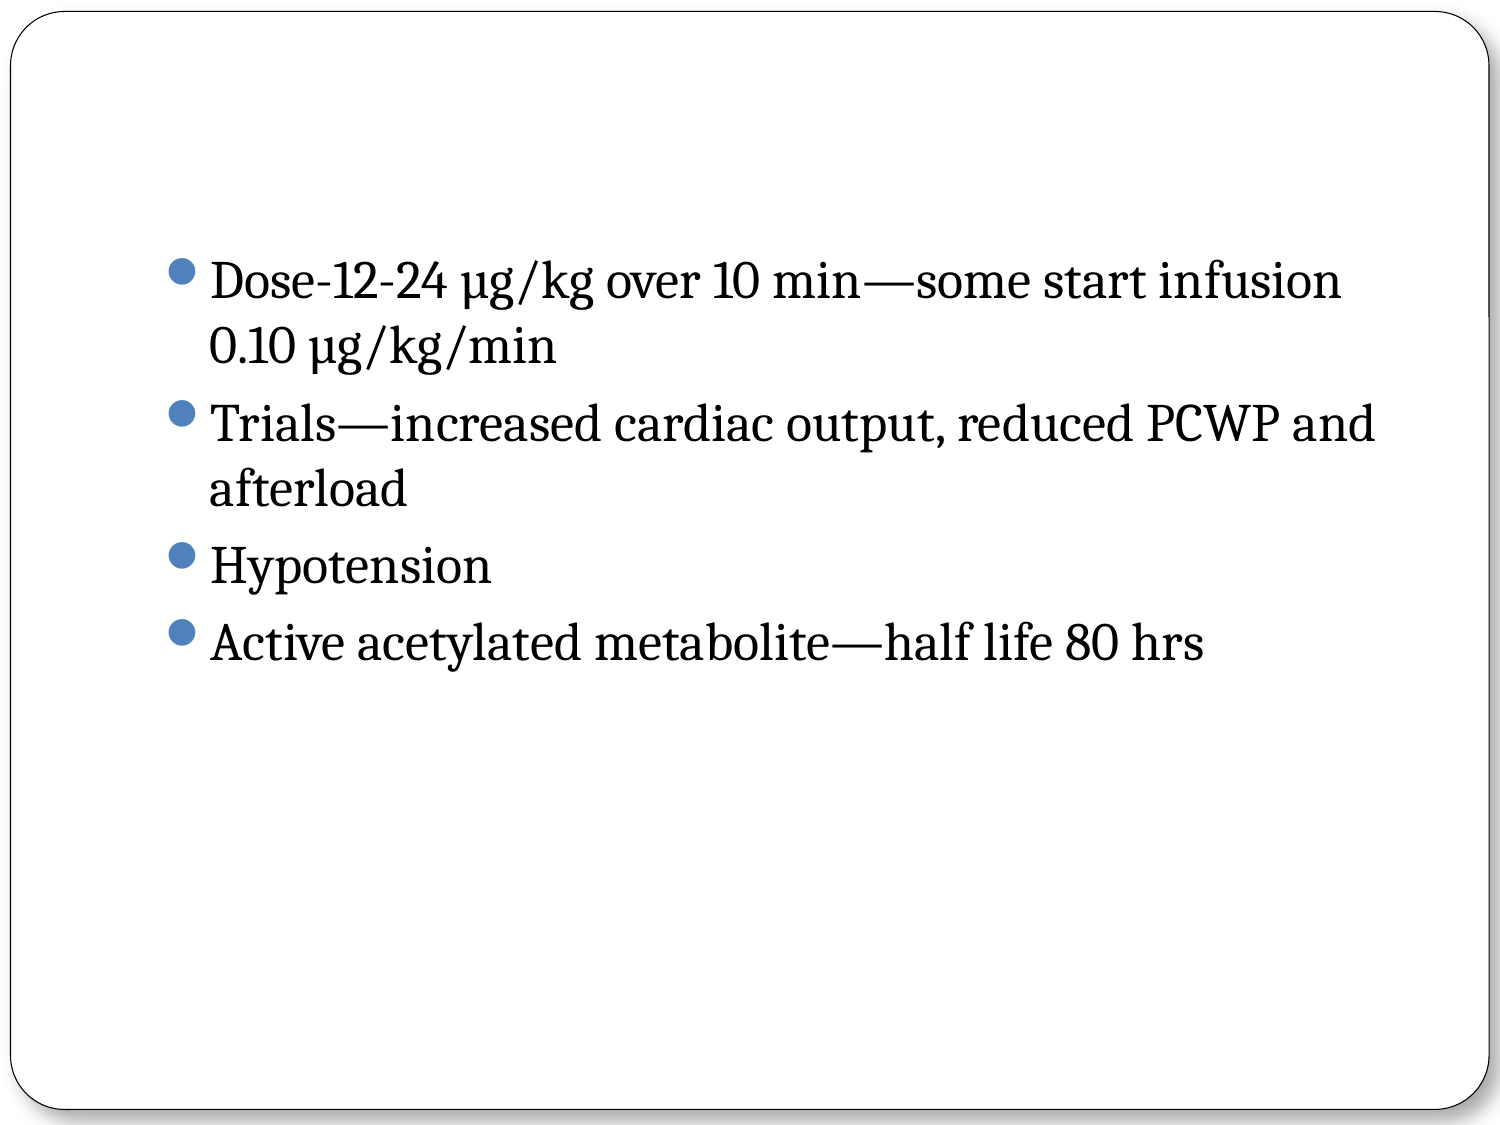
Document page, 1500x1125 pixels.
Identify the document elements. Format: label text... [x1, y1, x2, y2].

list Dose-12-24 µg/kg over 10 min—some start infusion 0.10 µg/kg/min Trials—increased cardiac output, reduced PCWP and afterload Hypotension Active acetylated metabolite—half life 80 hrs [150, 237, 1425, 988]
